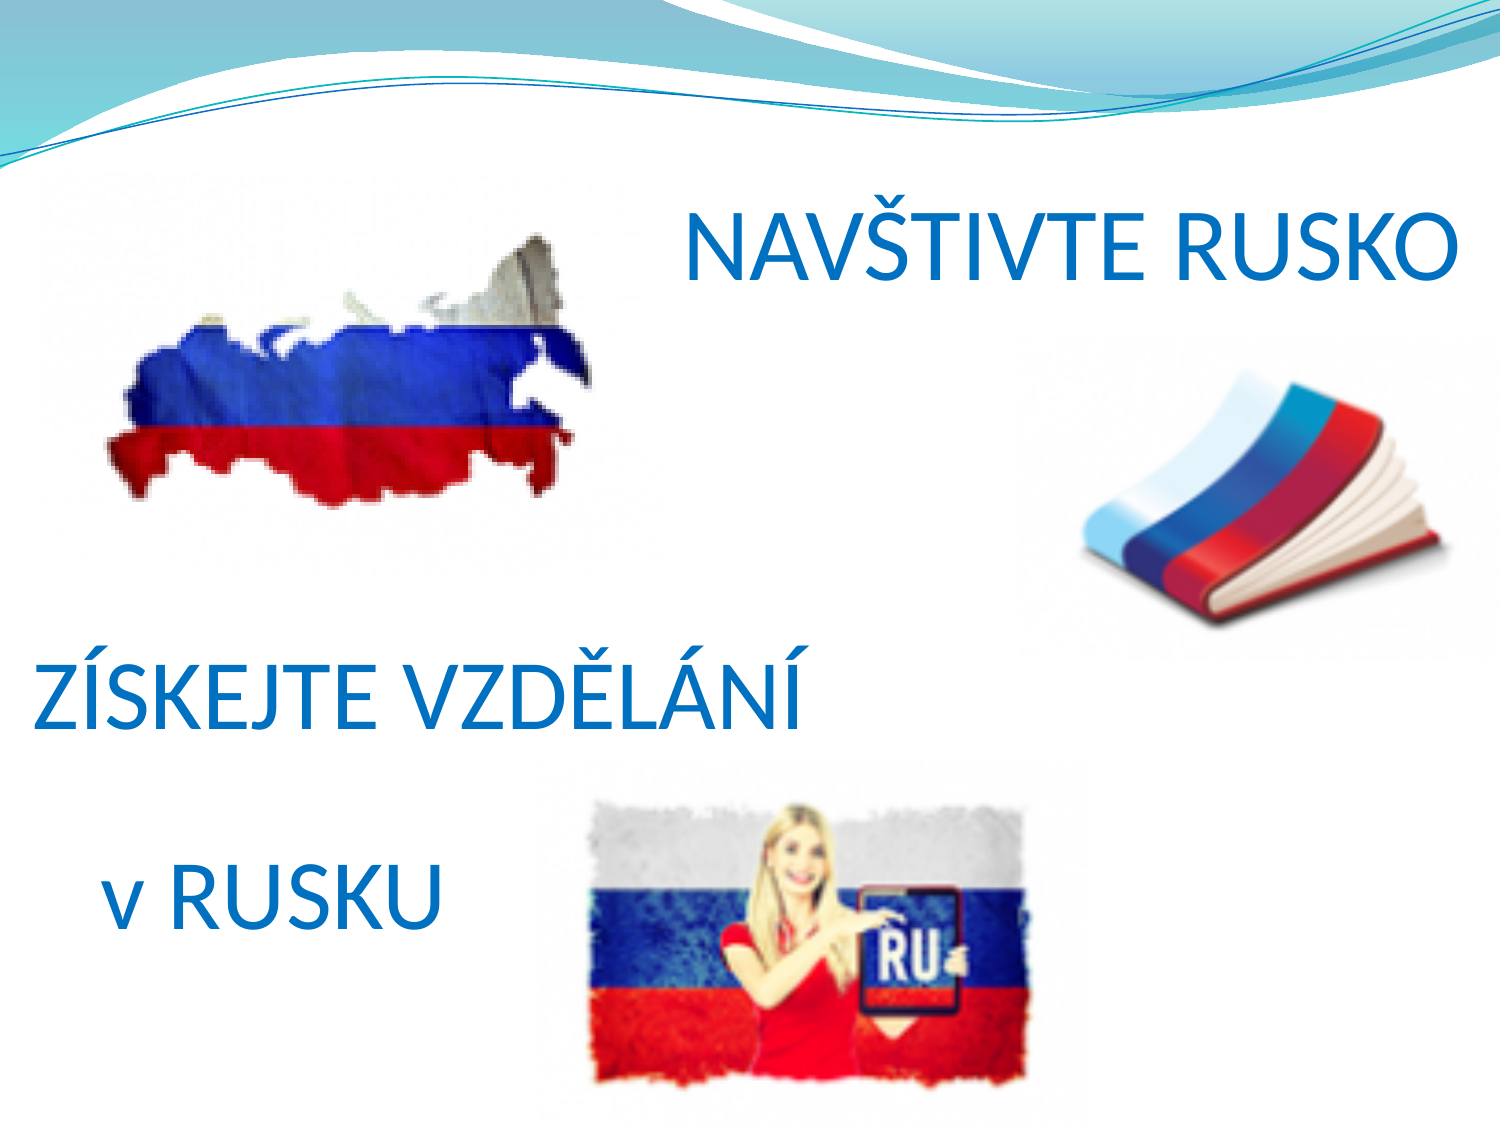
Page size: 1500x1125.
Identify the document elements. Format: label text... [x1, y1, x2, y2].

picture [41, 172, 663, 575]
picture [1017, 337, 1500, 660]
picture [537, 757, 1089, 1125]
list ZÍSKEJTE VZDĚLÁNÍ v RUSKU [17, 562, 1034, 705]
title NAVŠTIVTE RUSKO [663, 172, 1463, 302]
